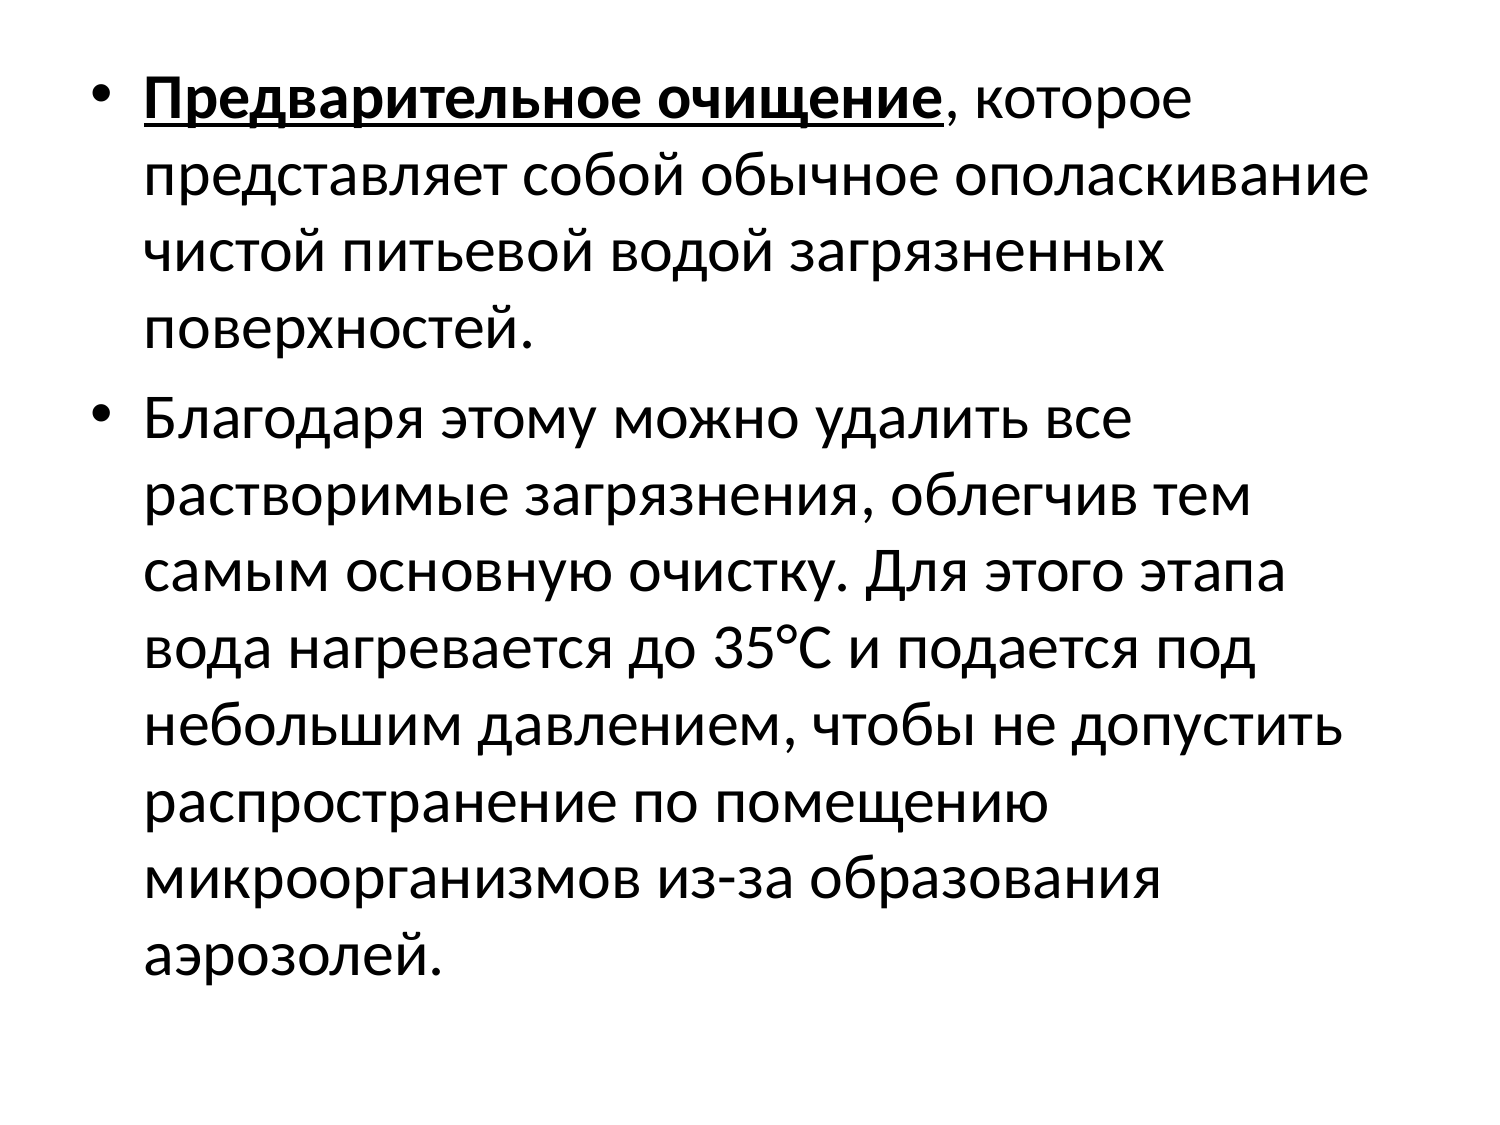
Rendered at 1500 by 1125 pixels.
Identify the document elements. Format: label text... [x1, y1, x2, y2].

list Предварительное очищение, которое представляет собой обычное ополаскивание чистой питьевой водой загрязненных поверхностей. Благодаря этому можно удалить все растворимые загрязнения, облегчив тем самым основную очистку. Для этого этапа вода нагревается до 35°С и подается под небольшим давлением, чтобы не допустить распространение по помещению микроорганизмов из-за образования аэрозолей. [75, 46, 1425, 1005]
